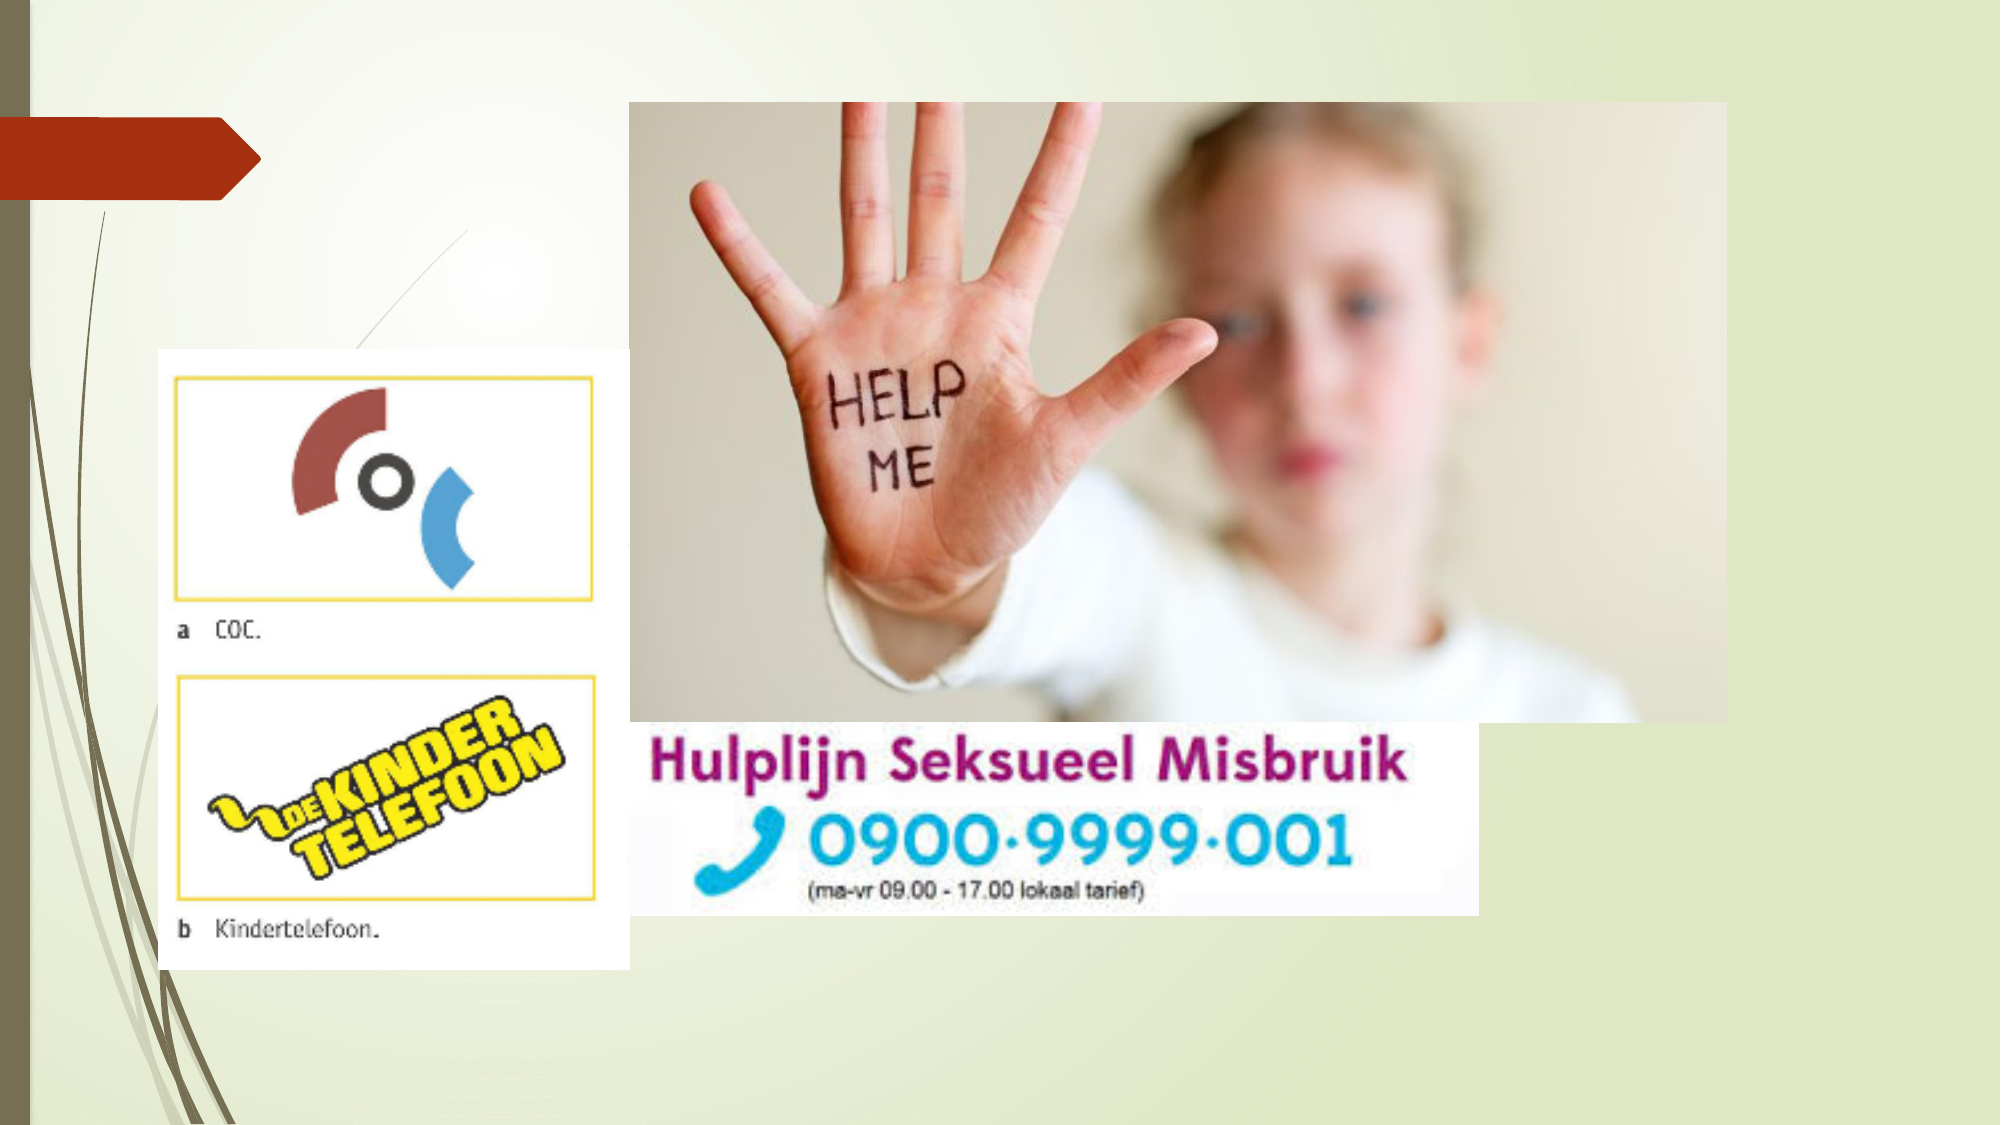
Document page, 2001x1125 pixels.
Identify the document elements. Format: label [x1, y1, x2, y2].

list [629, 102, 1727, 723]
picture [158, 349, 1479, 971]
